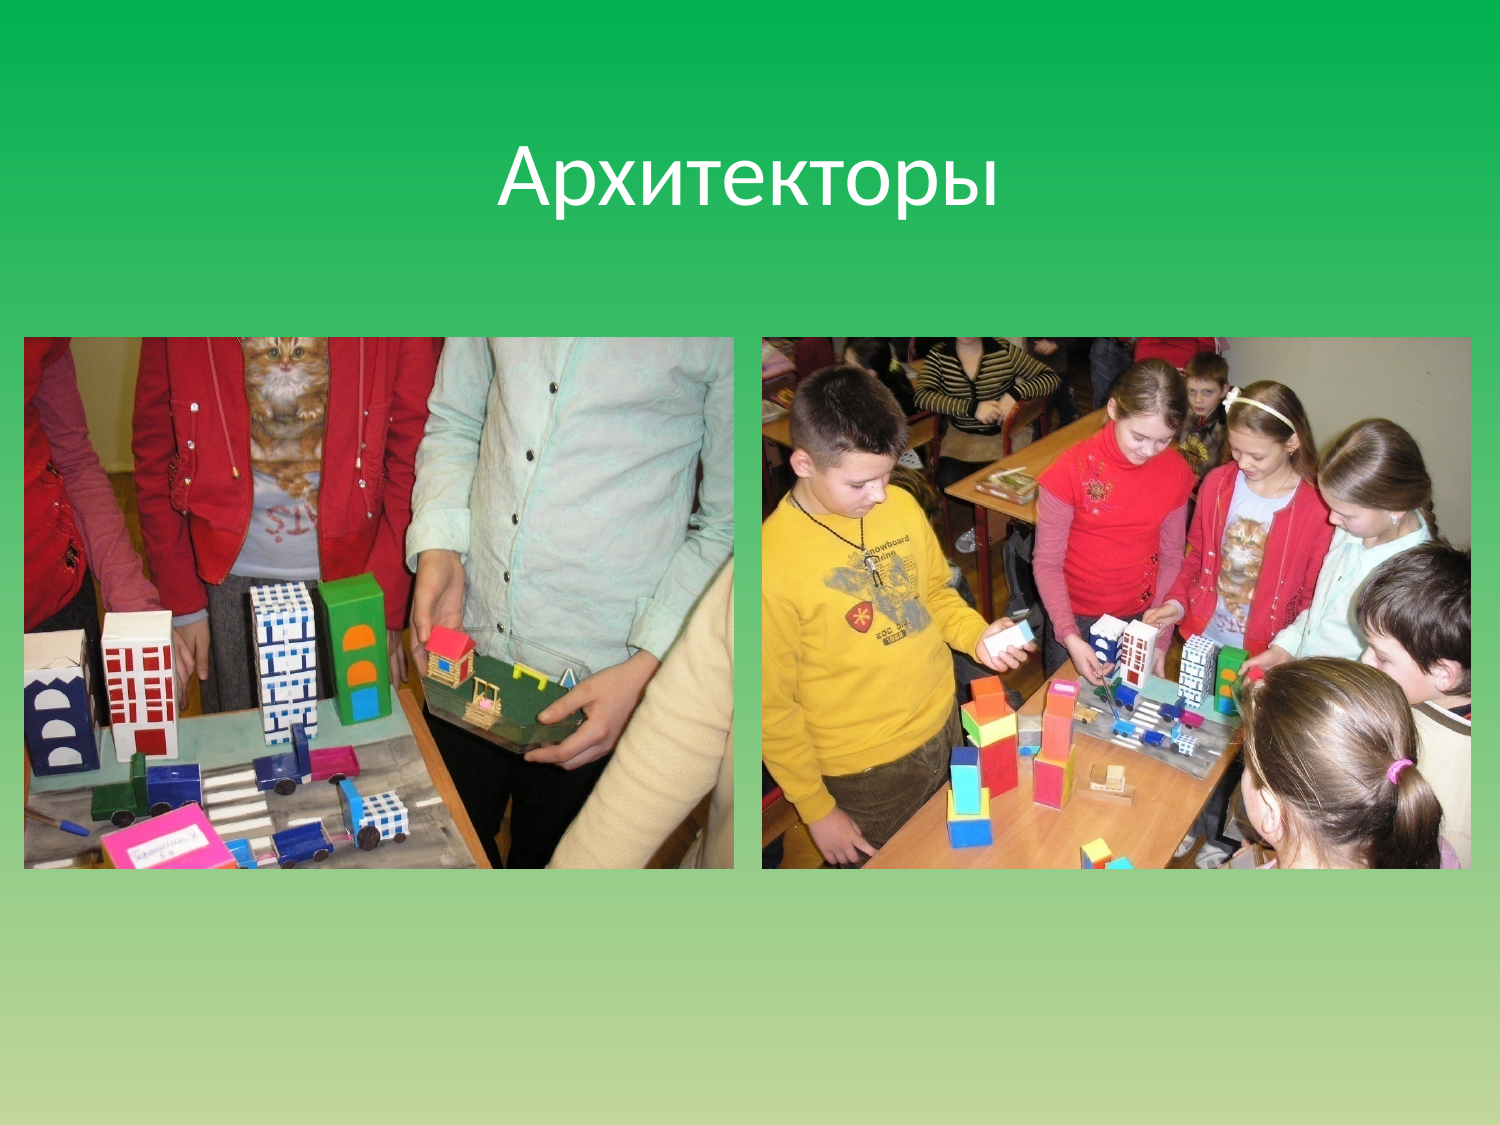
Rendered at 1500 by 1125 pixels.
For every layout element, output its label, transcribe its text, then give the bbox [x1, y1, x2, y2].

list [24, 337, 734, 869]
title Архитекторы [75, 75, 1425, 263]
picture [762, 337, 1471, 869]
